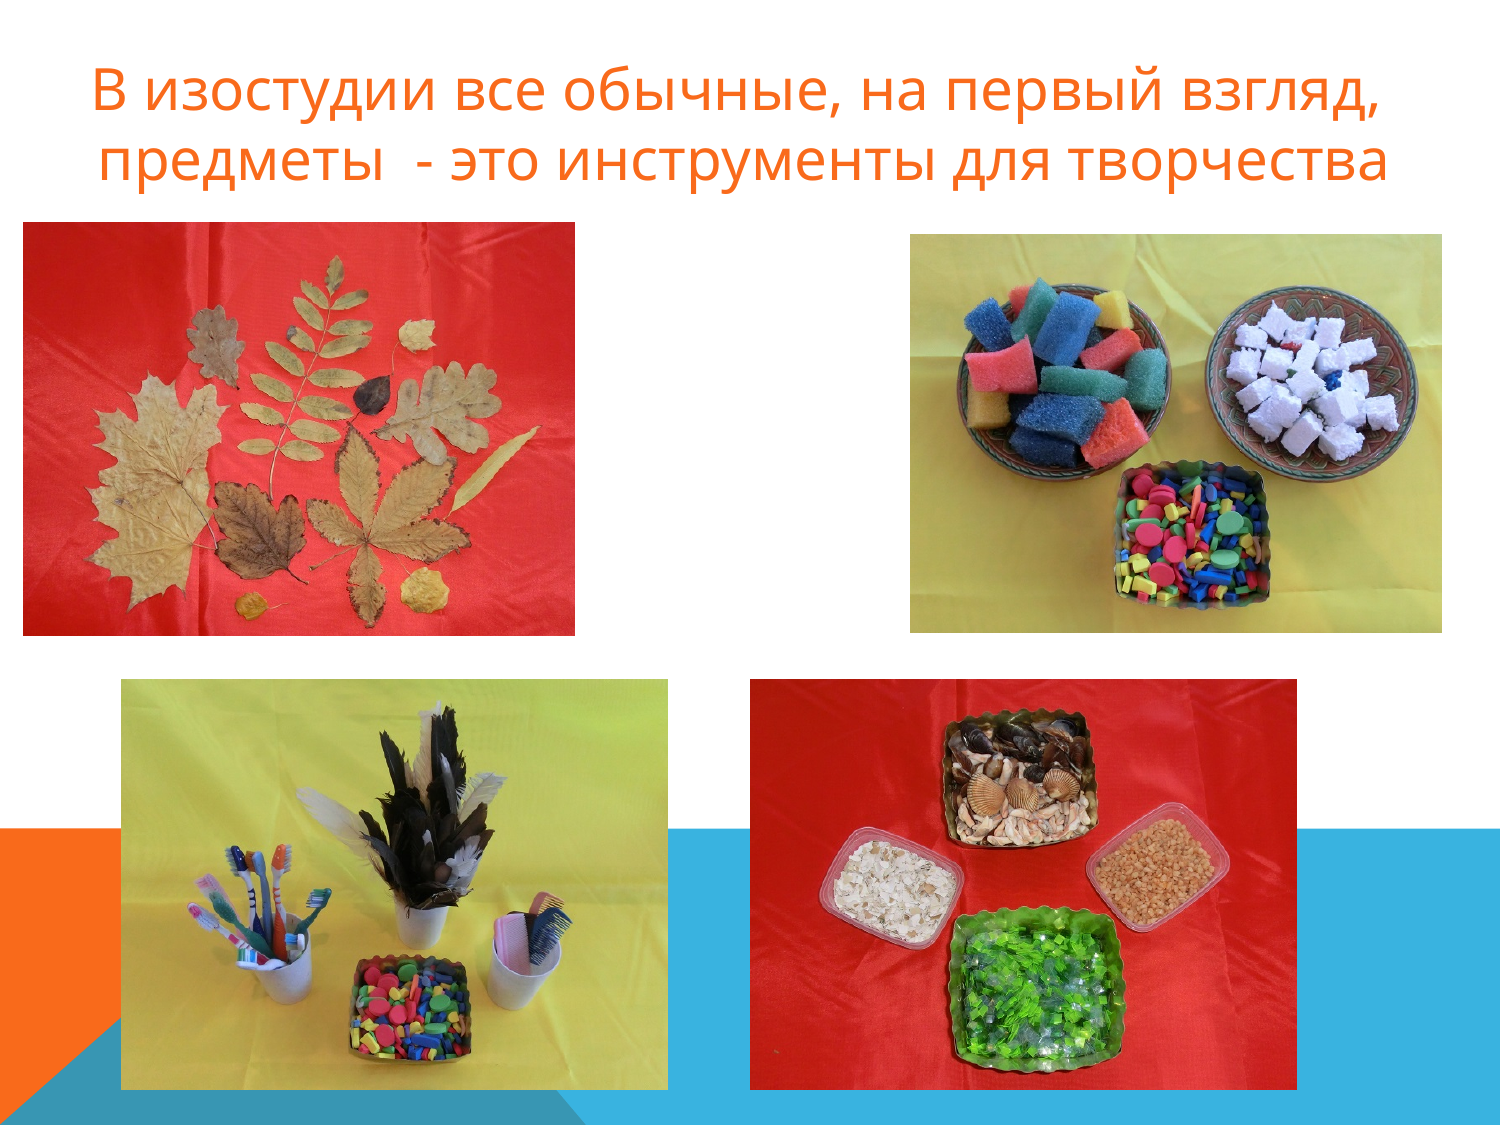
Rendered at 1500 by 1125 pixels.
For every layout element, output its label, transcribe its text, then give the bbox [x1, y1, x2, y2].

picture [910, 234, 1442, 634]
text_box В изостудии все обычные, на первый взгляд, предметы - это инструменты для творчества [29, 44, 1459, 208]
picture [121, 679, 669, 1091]
picture [23, 222, 575, 637]
picture [749, 679, 1297, 1091]
